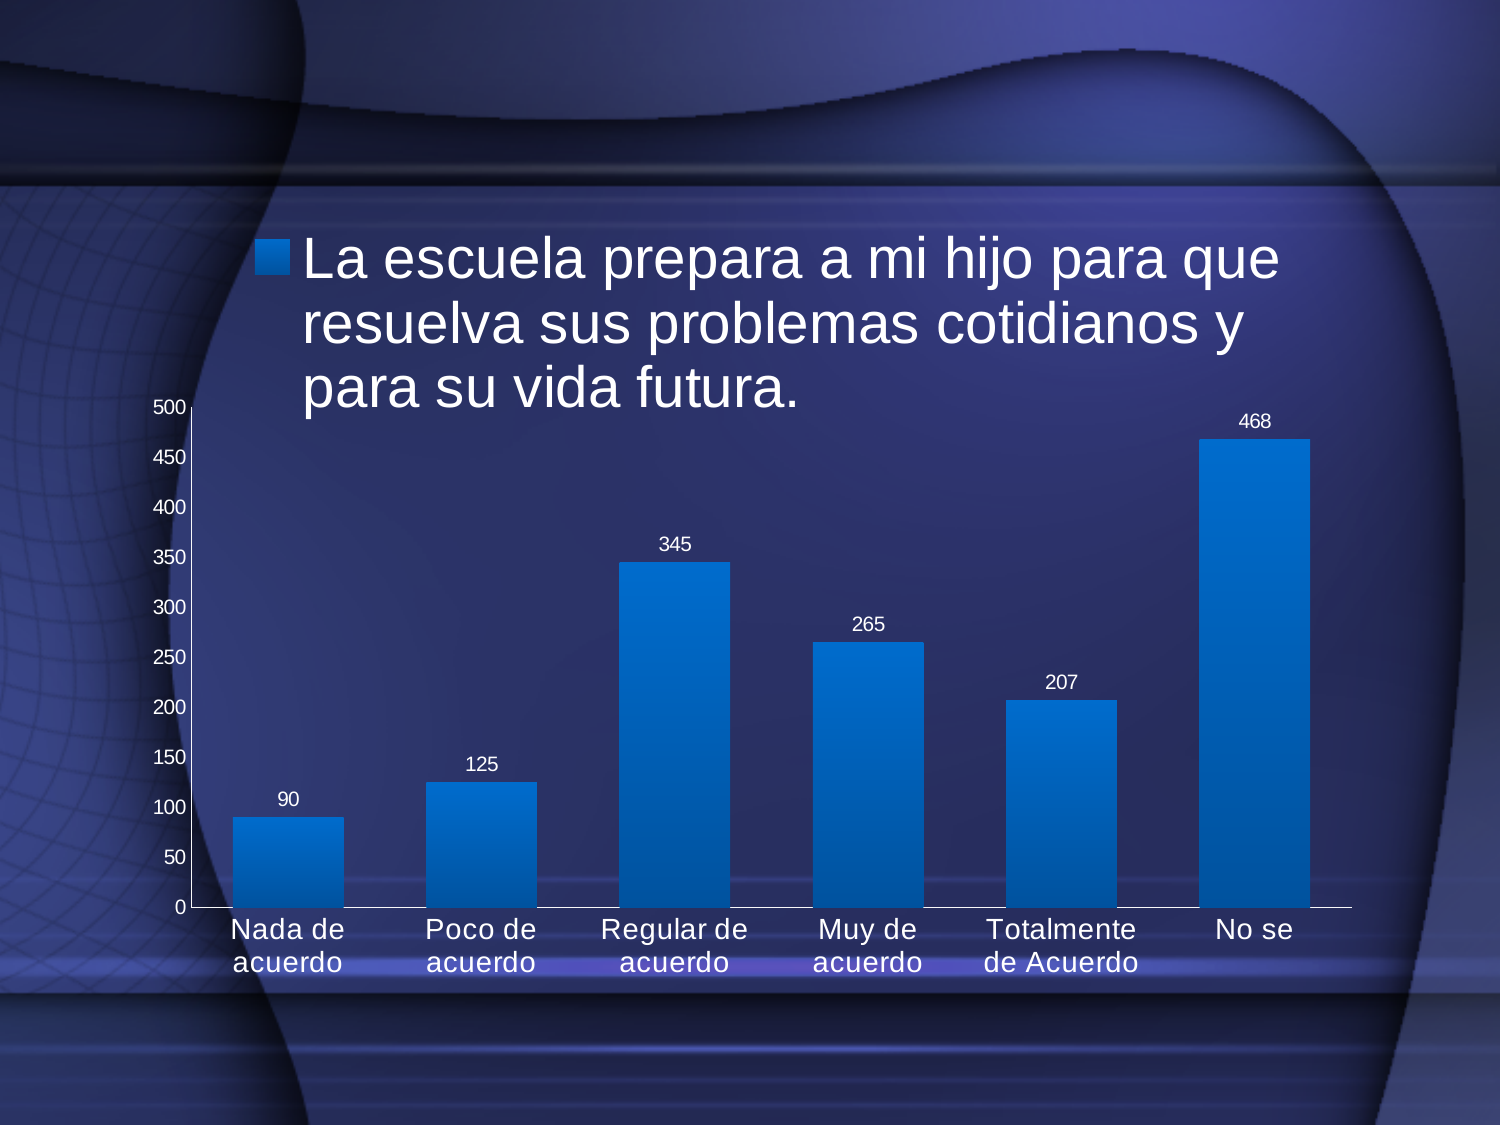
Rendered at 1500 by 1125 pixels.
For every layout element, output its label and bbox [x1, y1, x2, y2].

picture [0, 0, 1500, 1125]
chart [135, 184, 1386, 1000]
